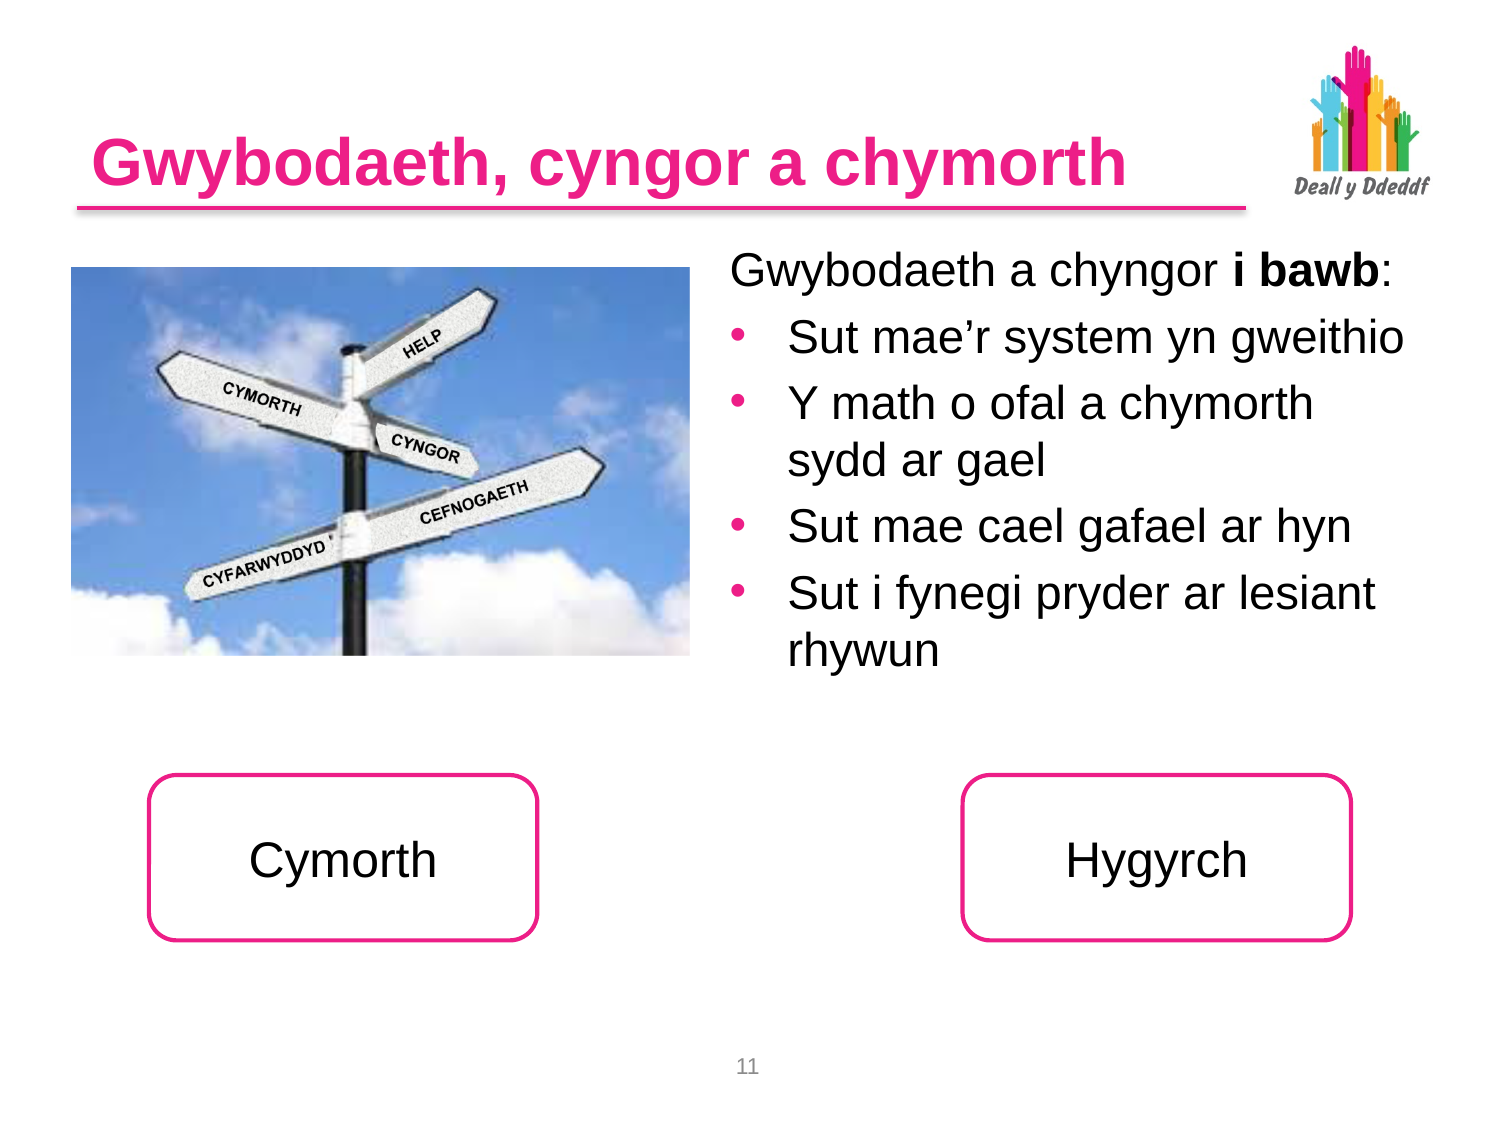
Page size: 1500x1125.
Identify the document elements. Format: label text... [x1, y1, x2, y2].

text_box Cymorth [146, 772, 540, 943]
slide_number 10 [572, 1035, 923, 1095]
text_box Hygyrch [960, 772, 1354, 943]
picture [1257, 32, 1465, 213]
list Gwybodaeth a chyngor i bawb: Sut mae’r system yn gweithio Y math o ofal a chymorth sydd ar gael Sut mae cael gafael ar hyn Sut i fynegi pryder ar lesiant rhywun [714, 231, 1425, 705]
title Gwybodaeth, cyngor a chymorth [76, 42, 1247, 207]
picture [71, 266, 692, 658]
